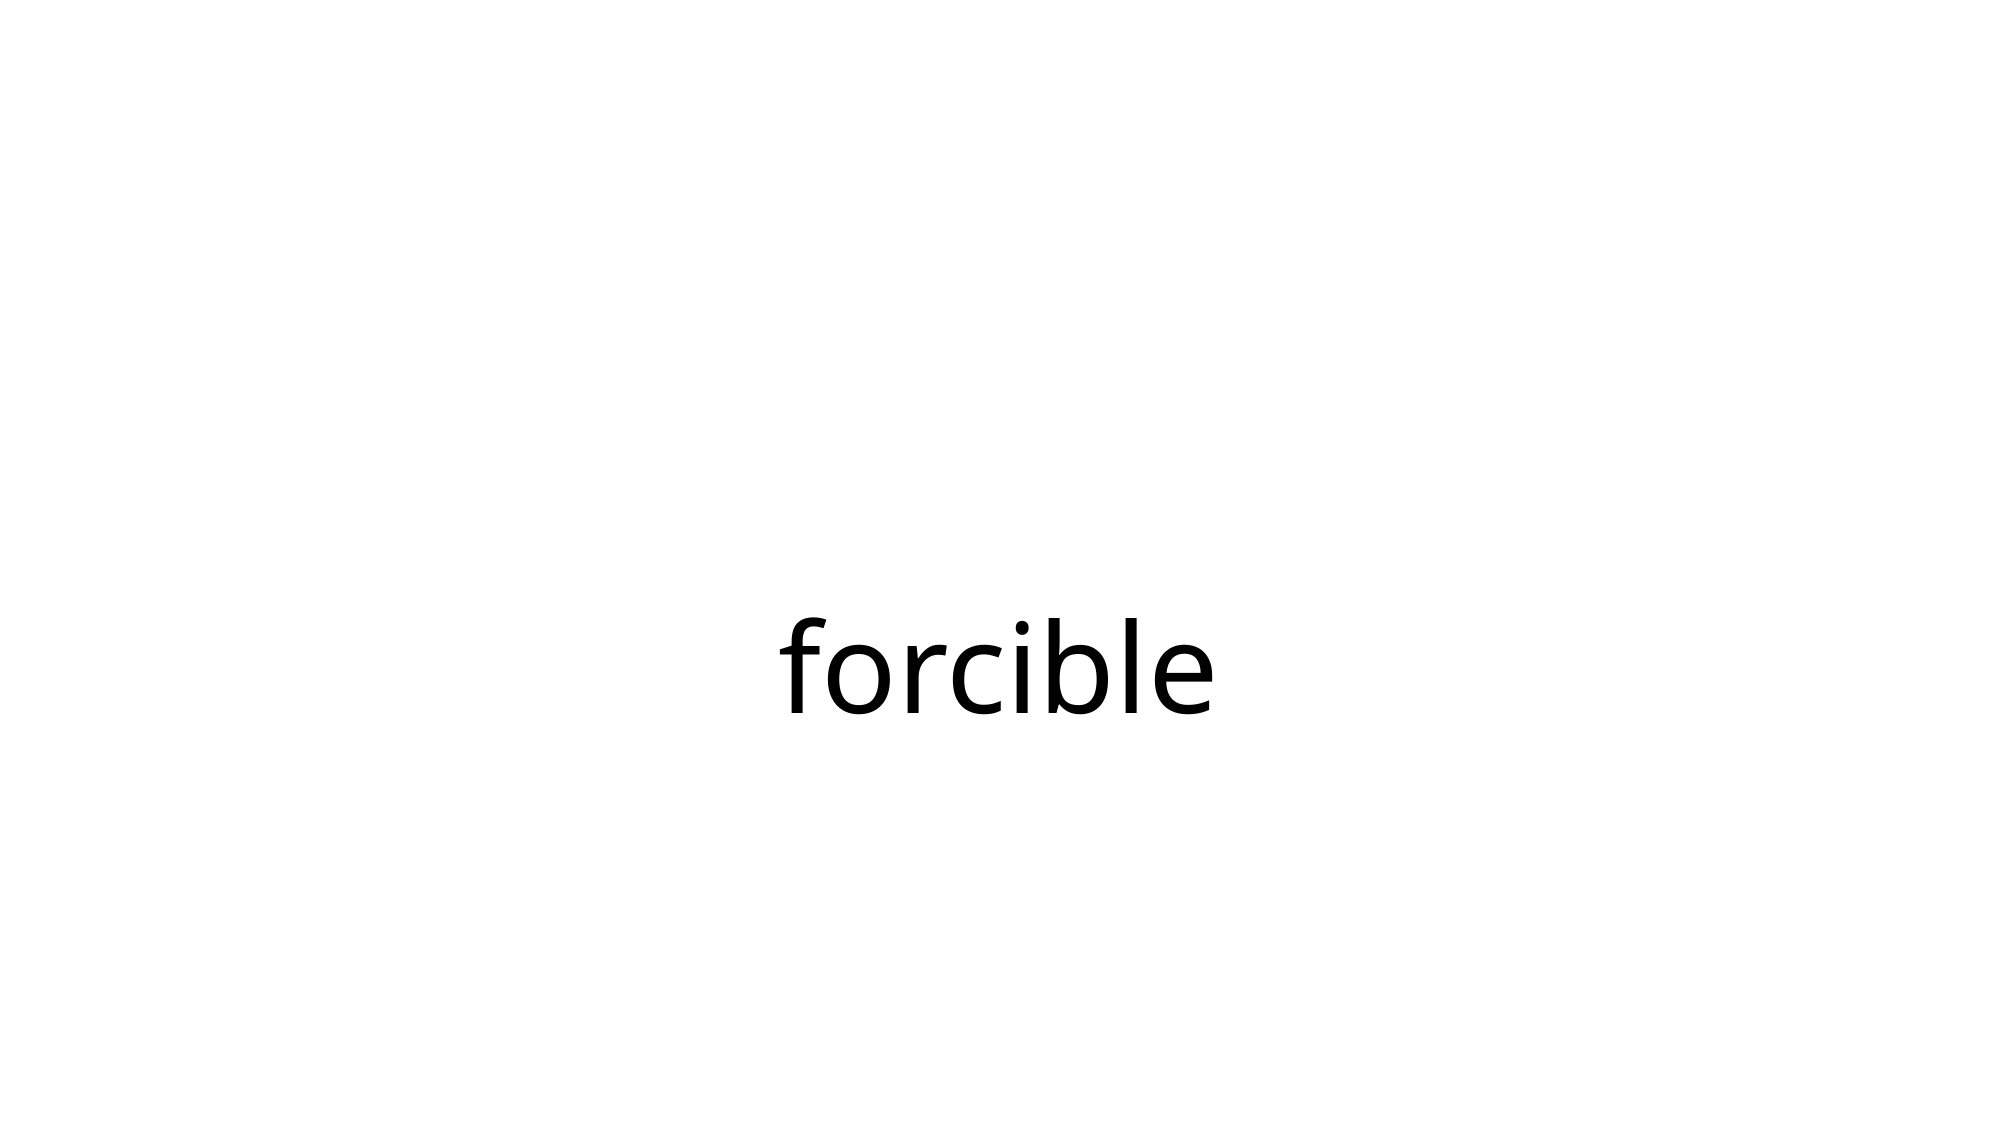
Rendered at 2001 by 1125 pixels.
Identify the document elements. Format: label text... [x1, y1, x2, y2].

title forcible [136, 505, 1862, 749]
